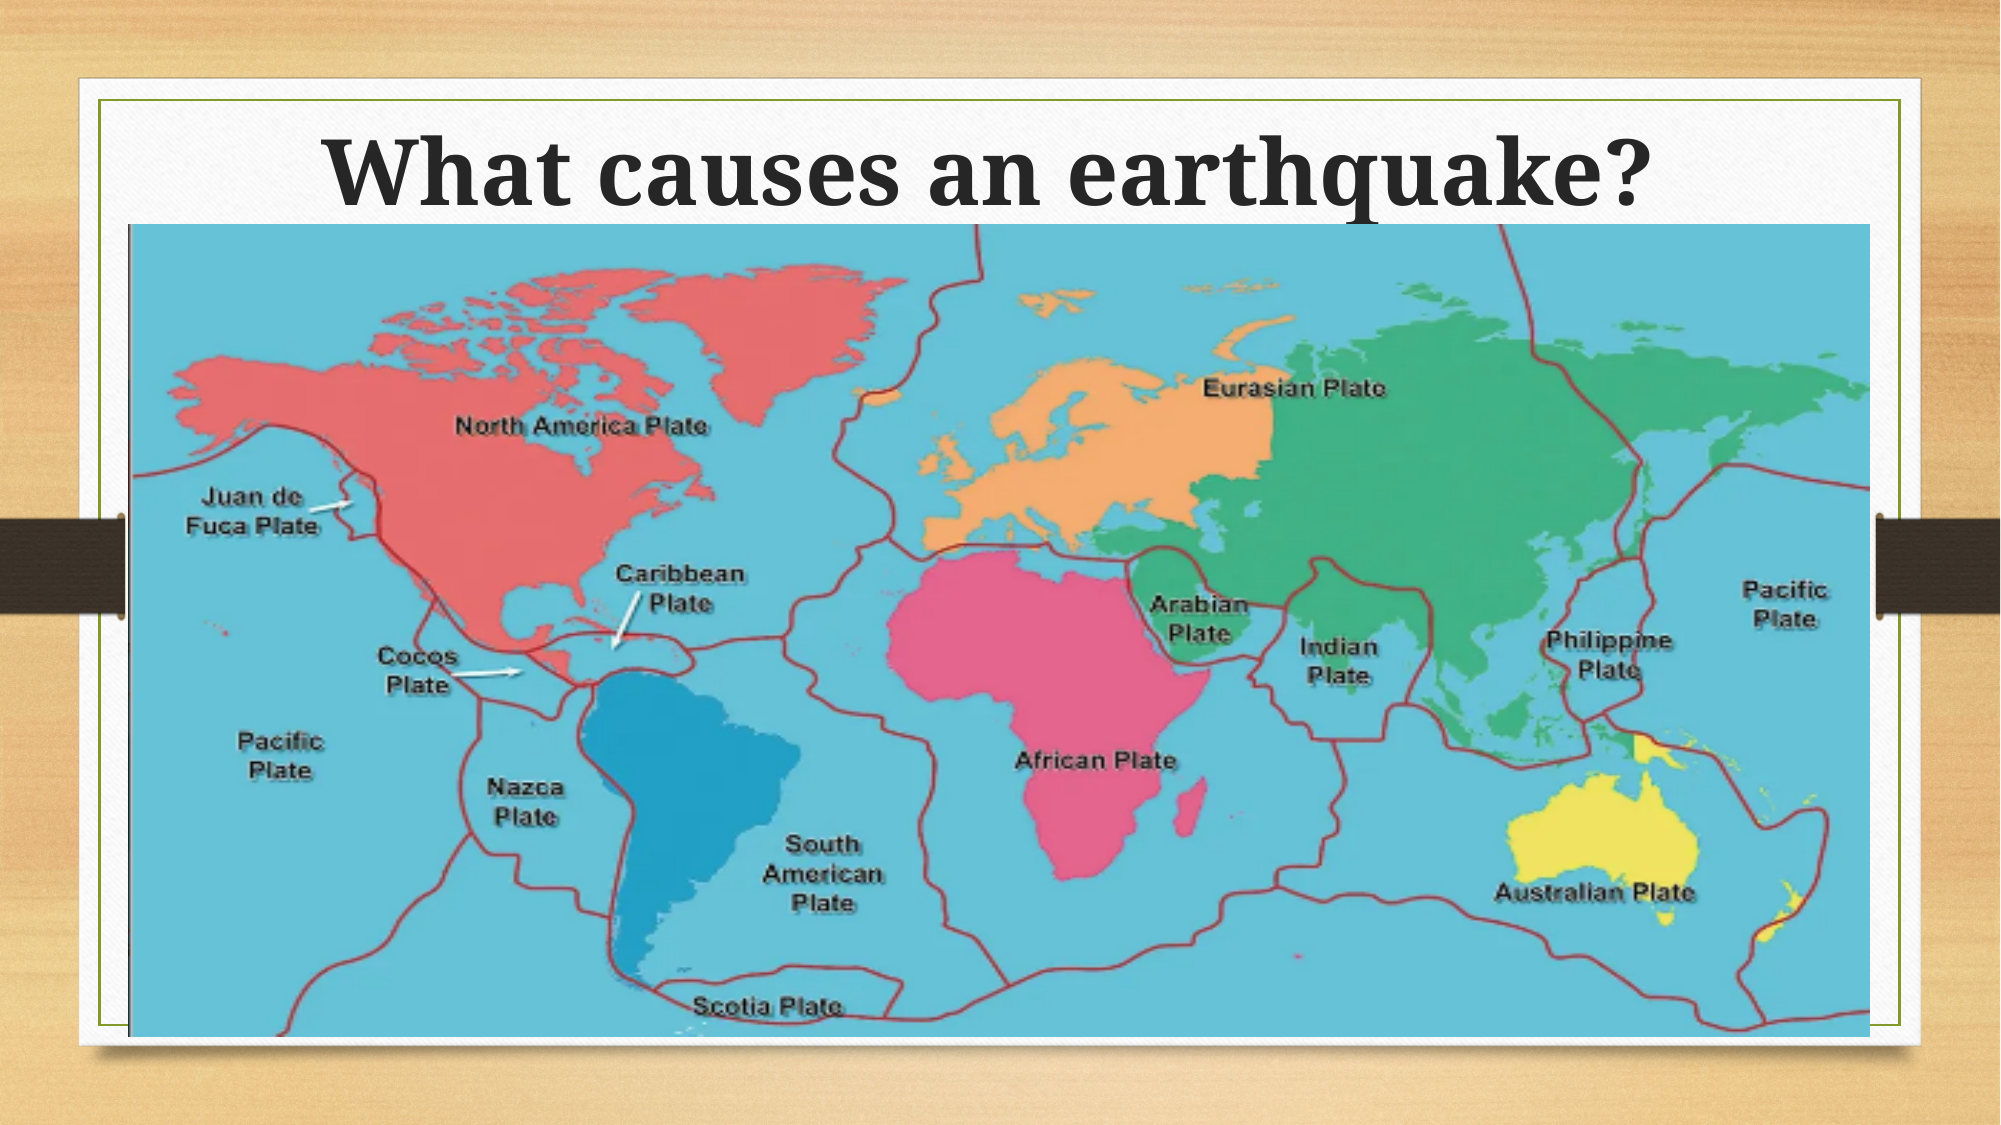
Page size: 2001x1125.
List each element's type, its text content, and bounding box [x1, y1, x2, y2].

title What causes an earthquake? [201, 62, 1777, 224]
picture [0, 0, 2001, 1125]
